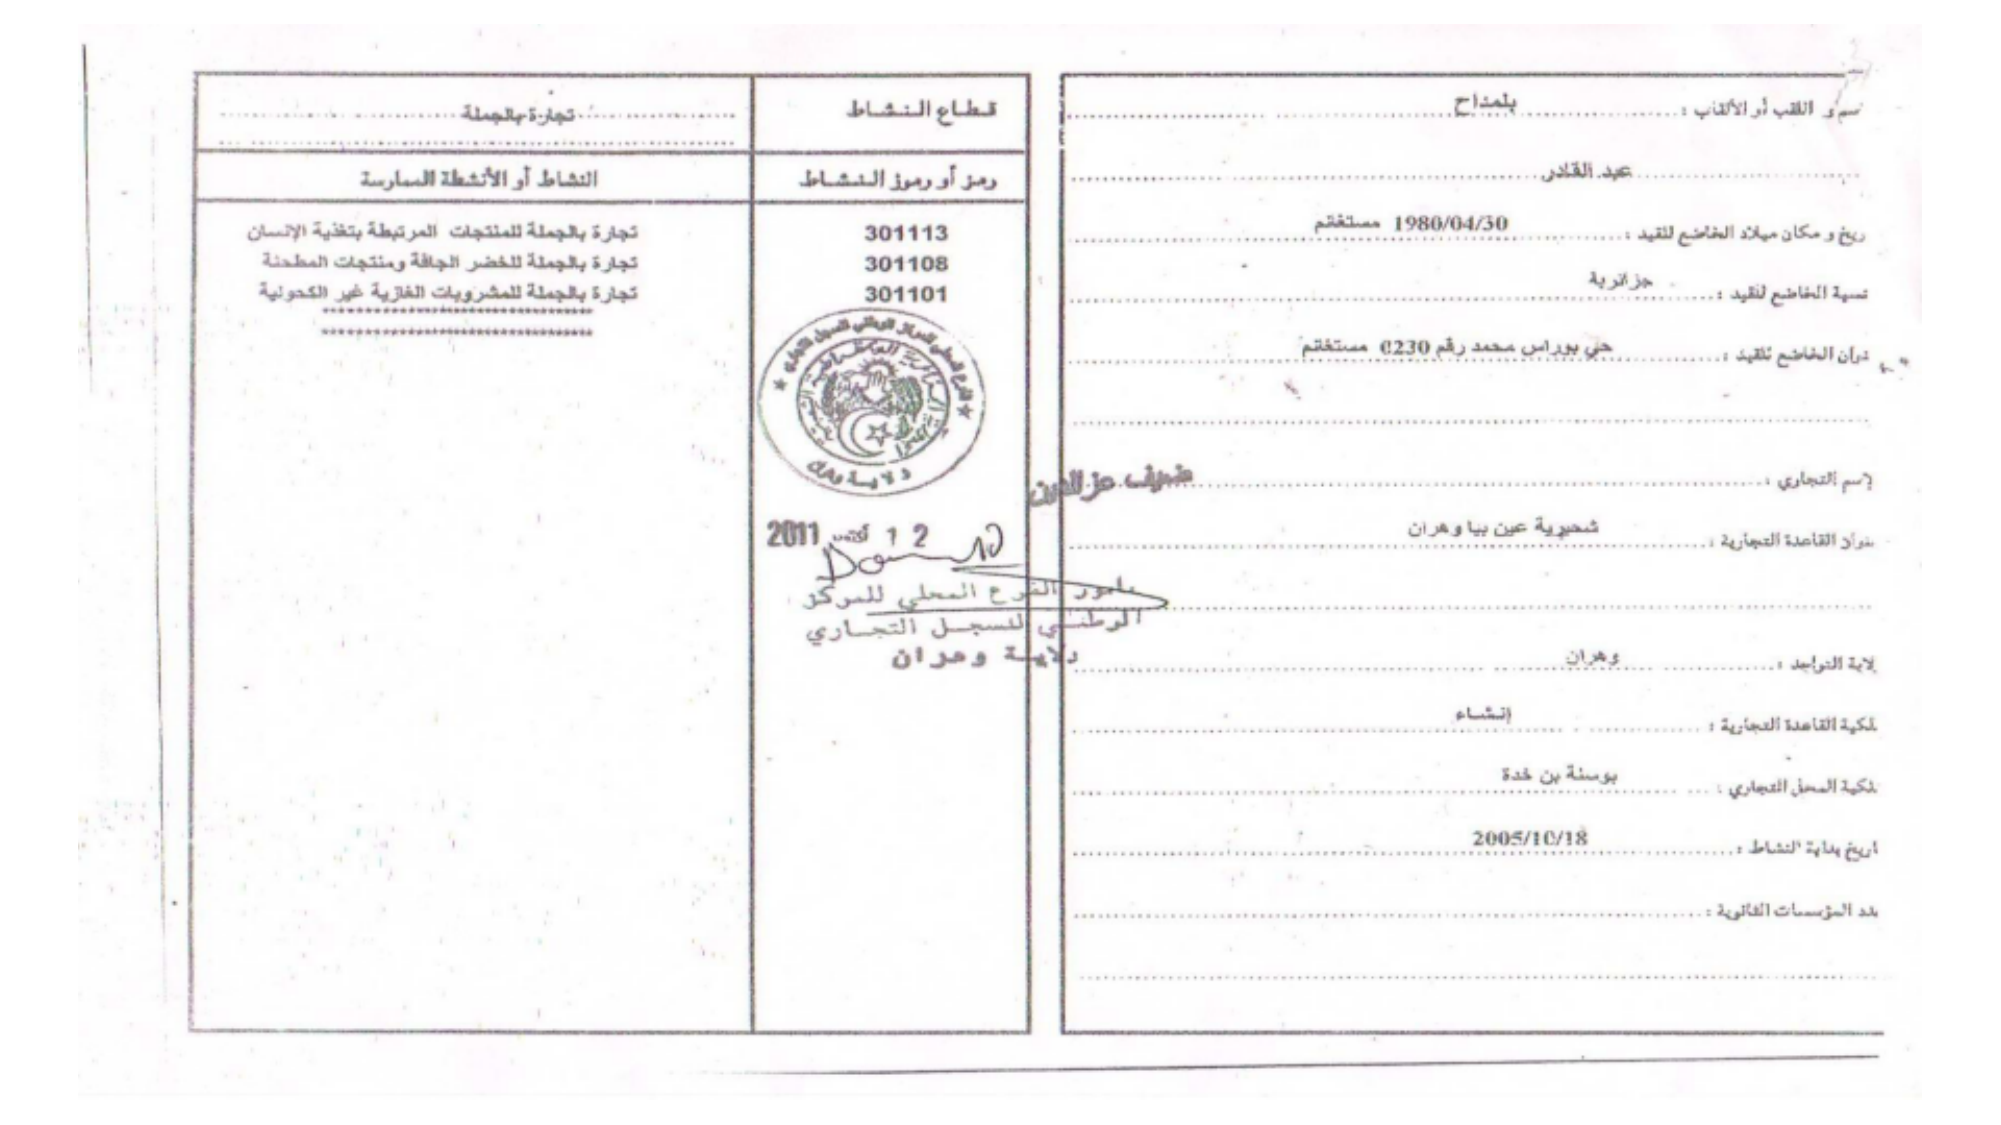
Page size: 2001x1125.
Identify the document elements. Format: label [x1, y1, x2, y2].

picture [78, 24, 1922, 1100]
